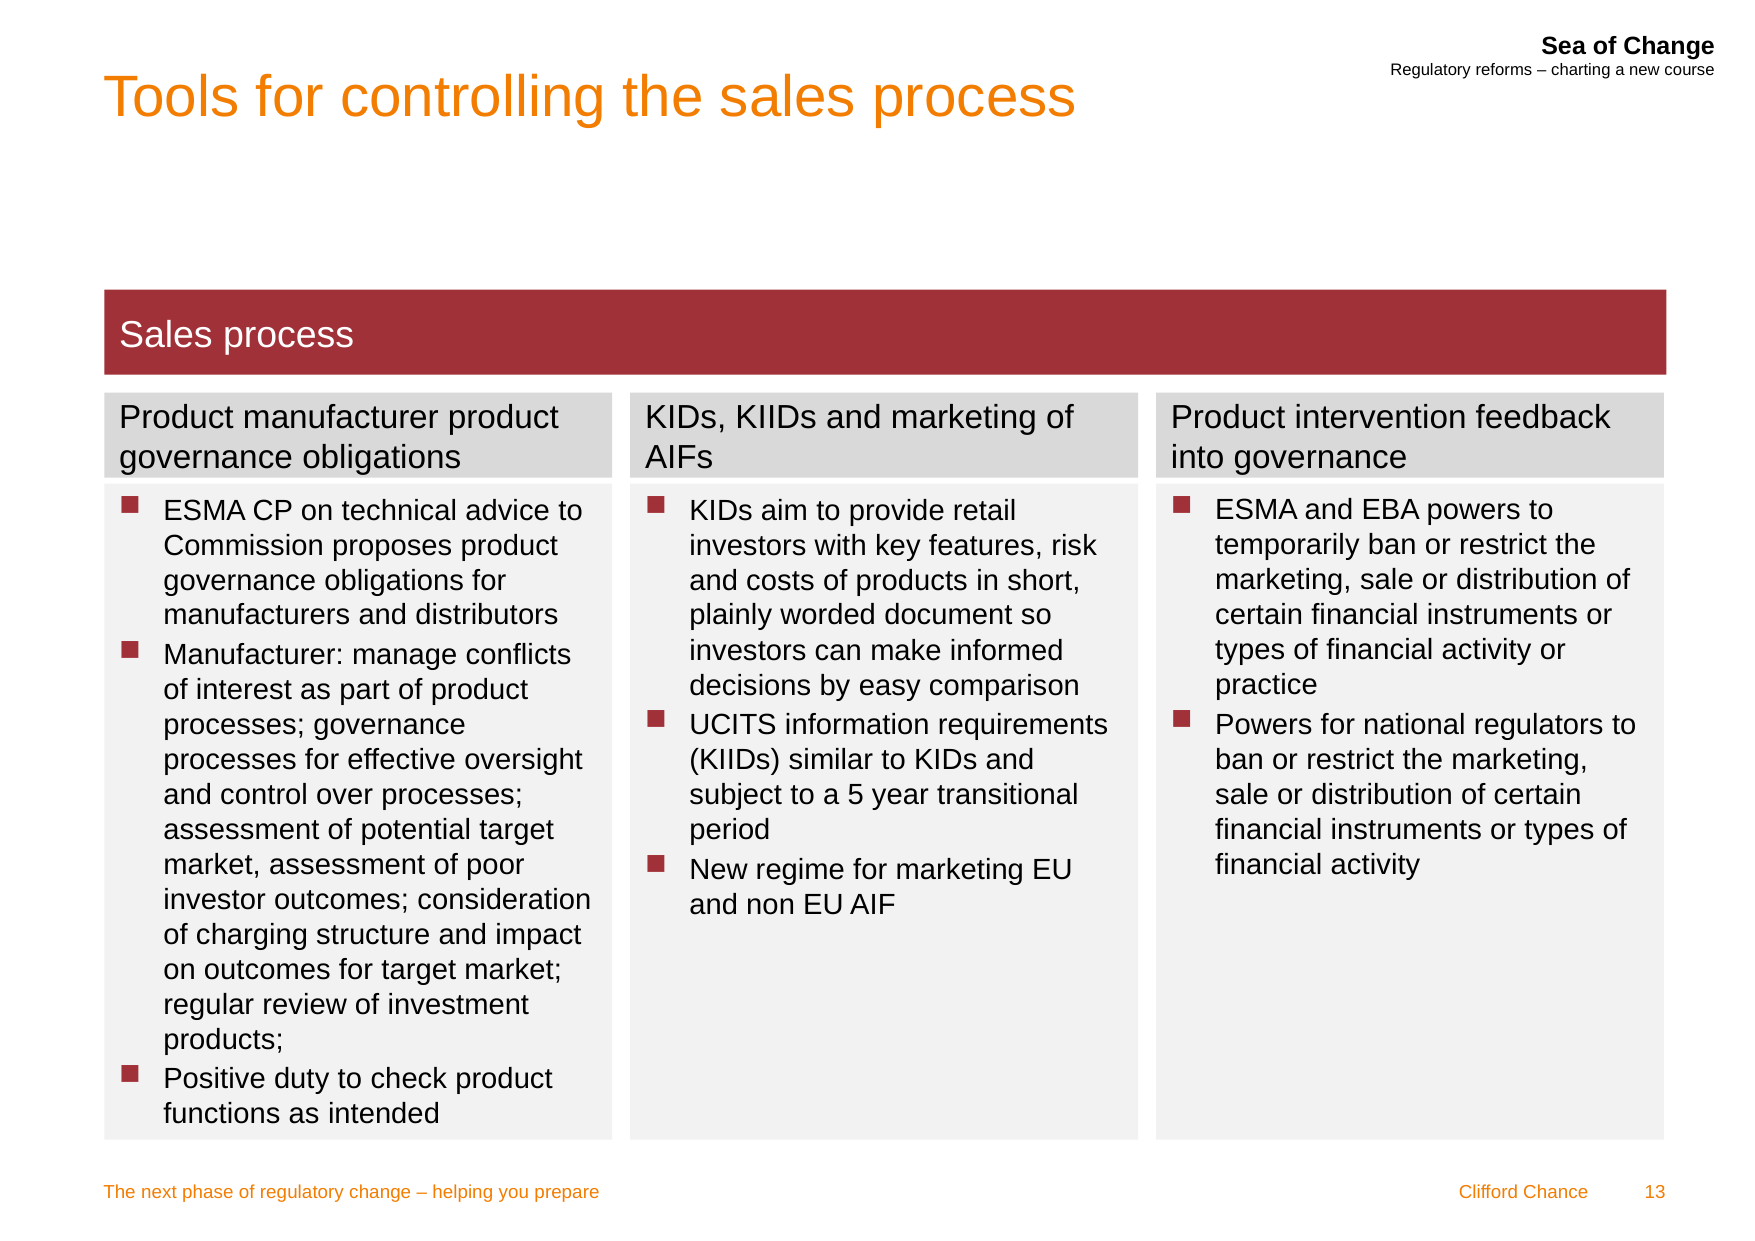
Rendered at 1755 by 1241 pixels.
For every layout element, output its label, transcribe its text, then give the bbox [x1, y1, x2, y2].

text_box ESMA and EBA powers to temporarily ban or restrict the marketing, sale or distribution of certain financial instruments or types of financial activity or practice Powers for national regulators to ban or restrict the marketing, sale or distribution of certain financial instruments or types of financial activity [1154, 482, 1666, 1142]
title Tools for controlling the sales process [85, 49, 1667, 257]
text_box Sales process [102, 287, 1668, 377]
text_box Product intervention feedback into governance [1154, 391, 1666, 480]
text_box ESMA CP on technical advice to Commission proposes product governance obligations for manufacturers and distributors Manufacturer: manage conflicts of interest as part of product processes; governance processes for effective oversight and control over processes; assessment of potential target market, assessment of poor investor outcomes; consideration of charging structure and impact on outcomes for target market; regular review of investment products; Positive duty to check product functions as intended [102, 482, 614, 1142]
text_box KIDs aim to provide retail investors with key features, risk and costs of products in short, plainly worded document so investors can make informed decisions by easy comparison UCITS information requirements (KIIDs) similar to KIDs and subject to a 5 year transitional period New regime for marketing EU and non EU AIF [628, 482, 1140, 1142]
slide_number 13 [1605, 1164, 1683, 1218]
text_box Product manufacturer product governance obligations [102, 390, 614, 480]
footer The next phase of regulatory change – helping you prepare [86, 1164, 1213, 1218]
text_box KIDs, KIIDs and marketing of AIFs [628, 390, 1140, 480]
